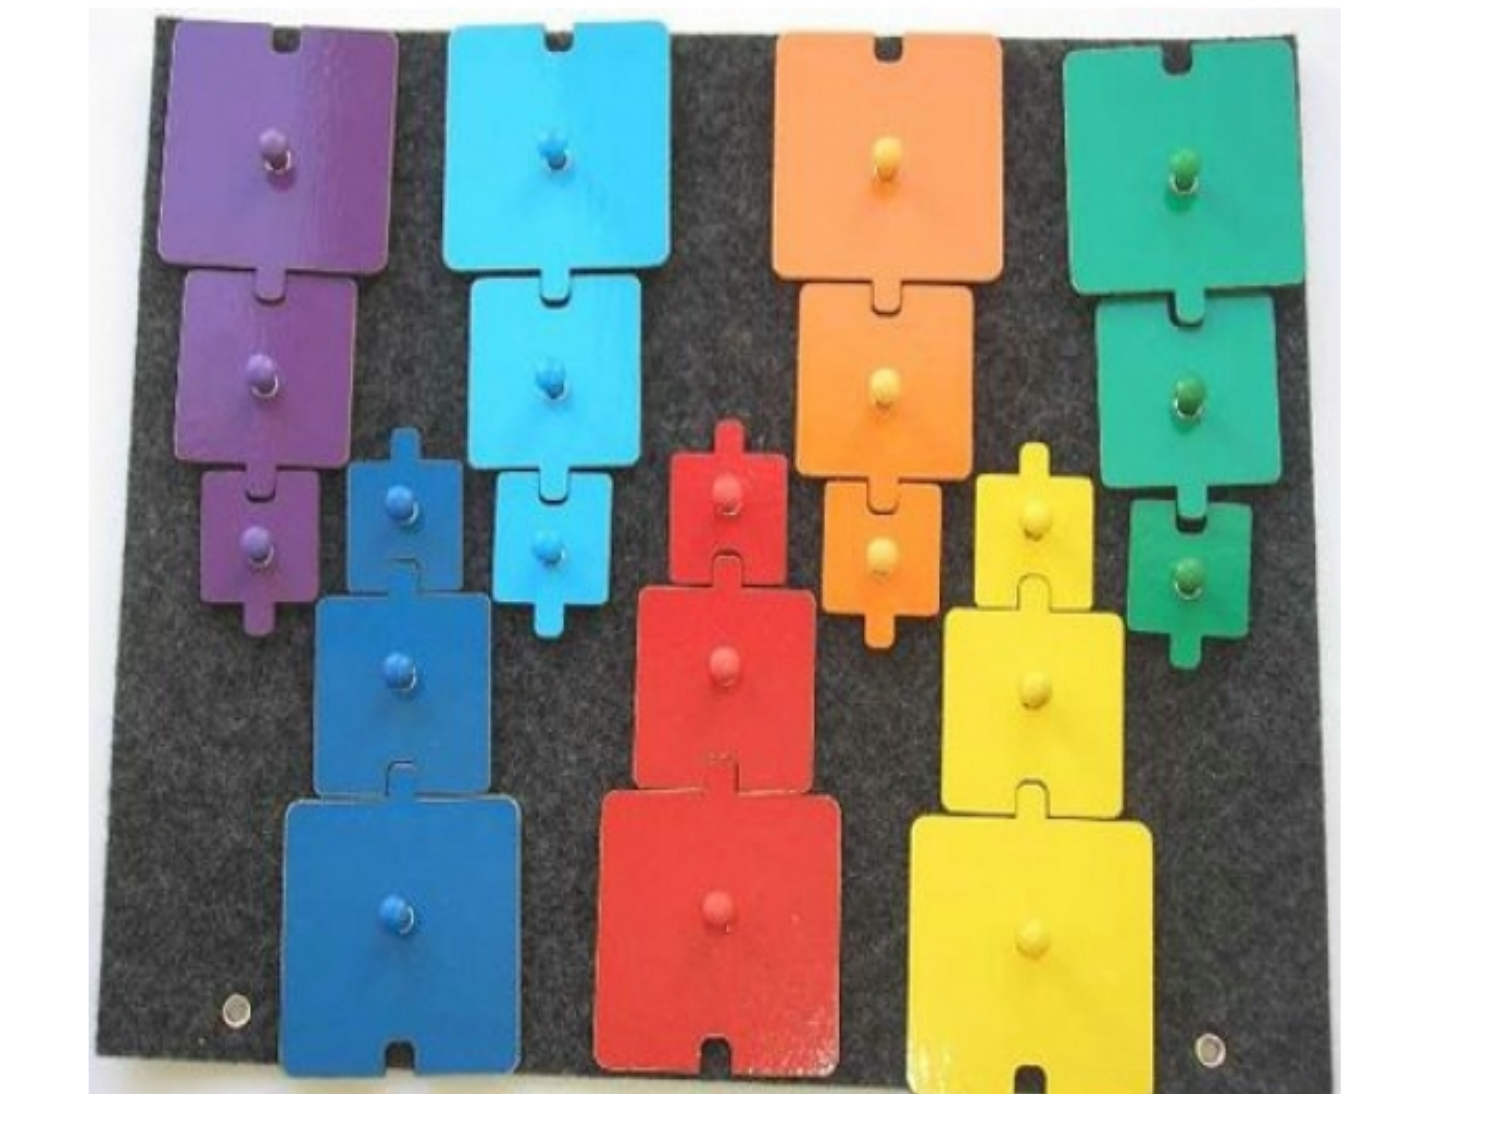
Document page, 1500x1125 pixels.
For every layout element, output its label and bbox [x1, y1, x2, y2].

picture [88, 0, 1341, 1095]
